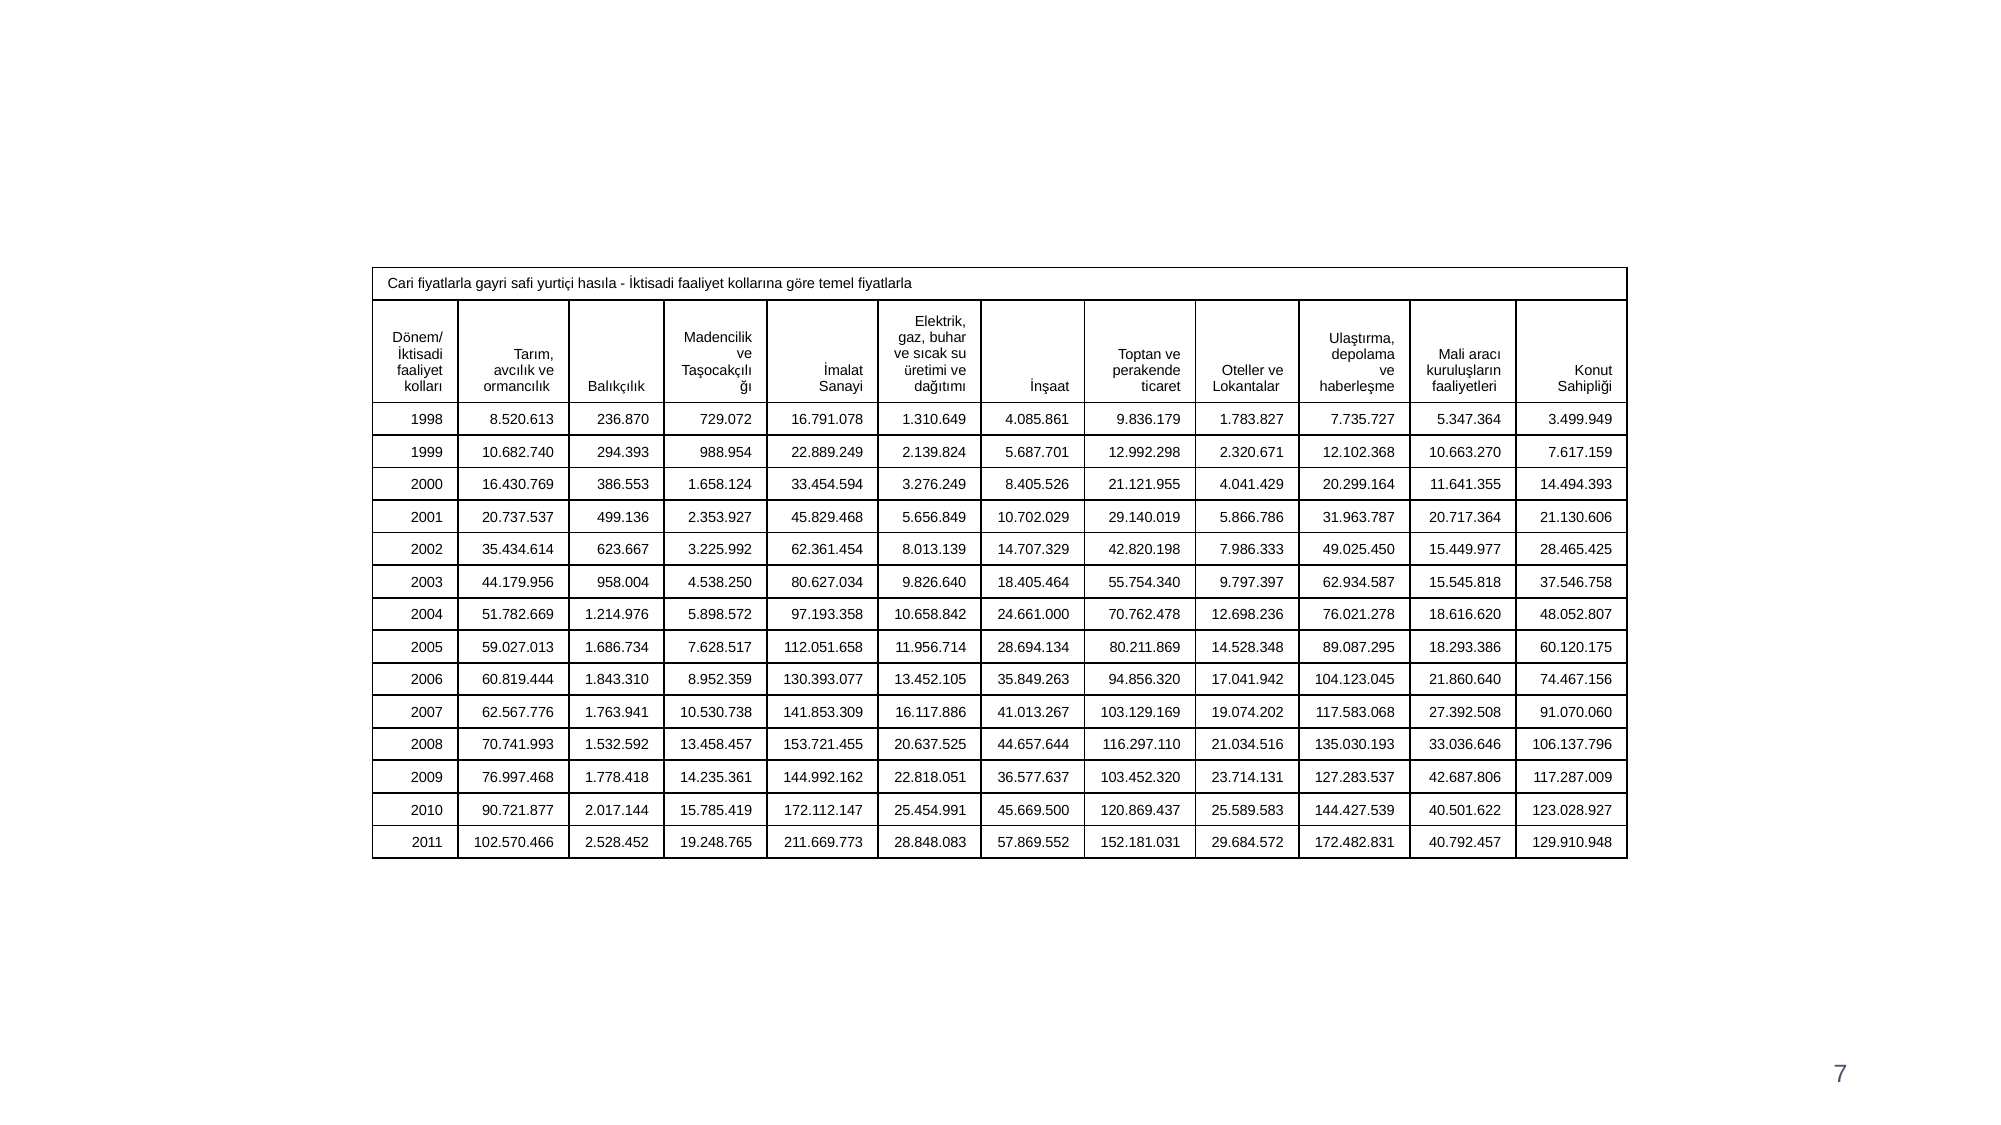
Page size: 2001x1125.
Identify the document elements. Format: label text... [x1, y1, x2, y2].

table_cell 2.139.824 [879, 436, 980, 467]
table_cell 10.702.029 [982, 501, 1084, 532]
table_cell 59.027.013 [459, 631, 568, 662]
table_cell 499.136 [570, 501, 663, 532]
table_cell Oteller ve Lokantalar [1196, 301, 1298, 402]
table_cell 20.637.525 [879, 729, 980, 759]
table_cell 104.123.045 [1300, 664, 1409, 694]
table_cell 89.087.295 [1300, 631, 1409, 662]
table_cell 12.992.298 [1085, 436, 1195, 467]
table_cell 729.072 [665, 403, 766, 434]
table_cell 42.687.806 [1411, 761, 1515, 792]
table_cell 62.361.454 [768, 533, 877, 564]
table_cell 1.778.418 [570, 761, 663, 792]
table_cell 123.028.927 [1517, 794, 1626, 825]
table_cell 2011 [373, 826, 457, 857]
table_cell 70.762.478 [1085, 599, 1195, 629]
table_cell 19.248.765 [665, 826, 766, 857]
table_cell 45.829.468 [768, 501, 877, 532]
table_cell 144.992.162 [768, 761, 877, 792]
table_cell 958.004 [570, 566, 663, 597]
table_cell 16.430.769 [459, 468, 568, 499]
table_cell 4.041.429 [1196, 468, 1298, 499]
table_cell 48.052.807 [1517, 599, 1626, 629]
table_cell 19.074.202 [1196, 696, 1298, 727]
table_cell 2.017.144 [570, 794, 663, 825]
table_header Cari fiyatlarla gayri safi yurtiçi hasıla - İktisadi faaliyet kollarına göre temel fiyatlarla [373, 268, 1626, 299]
table_cell 21.121.955 [1085, 468, 1195, 499]
table_cell 10.658.842 [879, 599, 980, 629]
table_cell 172.482.831 [1300, 826, 1409, 857]
table_cell 18.405.464 [982, 566, 1084, 597]
table_cell 2.353.927 [665, 501, 766, 532]
table_cell 102.570.466 [459, 826, 568, 857]
table_cell 40.792.457 [1411, 826, 1515, 857]
table_cell 57.869.552 [982, 826, 1084, 857]
table_cell Madencilik ve Taşocakçılığı [665, 301, 766, 402]
table_cell İnşaat [982, 301, 1084, 402]
table_cell 3.225.992 [665, 533, 766, 564]
table_cell 211.669.773 [768, 826, 877, 857]
table_cell 18.293.386 [1411, 631, 1515, 662]
table_cell 135.030.193 [1300, 729, 1409, 759]
table_cell 8.405.526 [982, 468, 1084, 499]
table_cell 1.532.592 [570, 729, 663, 759]
table_cell 11.641.355 [1411, 468, 1515, 499]
table_cell 236.870 [570, 403, 663, 434]
table_cell Tarım, avcılık ve ormancılık [459, 301, 568, 402]
table_cell 117.583.068 [1300, 696, 1409, 727]
table_cell 7.986.333 [1196, 533, 1298, 564]
table_cell 29.684.572 [1196, 826, 1298, 857]
table_cell 2005 [373, 631, 457, 662]
table_cell 70.741.993 [459, 729, 568, 759]
table_cell 62.934.587 [1300, 566, 1409, 597]
table_cell 623.667 [570, 533, 663, 564]
table_cell Ulaştırma, depolama ve haberleşme [1300, 301, 1409, 402]
table_cell 49.025.450 [1300, 533, 1409, 564]
table_cell 172.112.147 [768, 794, 877, 825]
table_cell 1.686.734 [570, 631, 663, 662]
table_cell 9.797.397 [1196, 566, 1298, 597]
table_cell 2.320.671 [1196, 436, 1298, 467]
table_cell Dönem/İktisadi faaliyet kolları [373, 301, 457, 402]
table_cell 45.669.500 [982, 794, 1084, 825]
table_cell 20.299.164 [1300, 468, 1409, 499]
table_cell 51.782.669 [459, 599, 568, 629]
table_cell 2003 [373, 566, 457, 597]
table_cell 9.836.179 [1085, 403, 1195, 434]
table_cell 1.783.827 [1196, 403, 1298, 434]
table_cell Balıkçılık [570, 301, 663, 402]
table_cell 112.051.658 [768, 631, 877, 662]
table_cell Elektrik, gaz, buhar ve sıcak su üretimi ve dağıtımı [879, 301, 980, 402]
table_cell 20.737.537 [459, 501, 568, 532]
table_cell 1999 [373, 436, 457, 467]
table_cell 23.714.131 [1196, 761, 1298, 792]
slide_number 7 [1412, 1042, 1863, 1103]
table_cell 10.682.740 [459, 436, 568, 467]
table_cell 40.501.622 [1411, 794, 1515, 825]
table_cell 55.754.340 [1085, 566, 1195, 597]
table_cell 152.181.031 [1085, 826, 1195, 857]
table_cell 21.860.640 [1411, 664, 1515, 694]
table_cell 2007 [373, 696, 457, 727]
table_cell 12.698.236 [1196, 599, 1298, 629]
table_cell 18.616.620 [1411, 599, 1515, 629]
table_cell 33.036.646 [1411, 729, 1515, 759]
table_cell 2002 [373, 533, 457, 564]
table_cell 24.661.000 [982, 599, 1084, 629]
table_cell 80.627.034 [768, 566, 877, 597]
table_cell Mali aracı kuruluşların faaliyetleri [1411, 301, 1515, 402]
table_cell 2004 [373, 599, 457, 629]
table_cell 144.427.539 [1300, 794, 1409, 825]
table_cell 129.910.948 [1517, 826, 1626, 857]
table_cell Konut Sahipliği [1517, 301, 1626, 402]
table_cell 28.694.134 [982, 631, 1084, 662]
table_cell 116.297.110 [1085, 729, 1195, 759]
table_cell 127.283.537 [1300, 761, 1409, 792]
table_cell 12.102.368 [1300, 436, 1409, 467]
table_cell 20.717.364 [1411, 501, 1515, 532]
table_cell 141.853.309 [768, 696, 877, 727]
table_cell 22.818.051 [879, 761, 980, 792]
table_cell 33.454.594 [768, 468, 877, 499]
table_cell 60.819.444 [459, 664, 568, 694]
table_cell 14.528.348 [1196, 631, 1298, 662]
table_cell 120.869.437 [1085, 794, 1195, 825]
table_cell 29.140.019 [1085, 501, 1195, 532]
table_cell 1998 [373, 403, 457, 434]
table_cell 14.707.329 [982, 533, 1084, 564]
table_cell 7.628.517 [665, 631, 766, 662]
table_cell 5.347.364 [1411, 403, 1515, 434]
table_cell 3.499.949 [1517, 403, 1626, 434]
table_cell 153.721.455 [768, 729, 877, 759]
table_cell 10.663.270 [1411, 436, 1515, 467]
table_cell 14.235.361 [665, 761, 766, 792]
table_cell 1.658.124 [665, 468, 766, 499]
table_cell 74.467.156 [1517, 664, 1626, 694]
table_cell 60.120.175 [1517, 631, 1626, 662]
table_cell 76.997.468 [459, 761, 568, 792]
table_cell 2010 [373, 794, 457, 825]
table_cell 4.085.861 [982, 403, 1084, 434]
table_cell 15.545.818 [1411, 566, 1515, 597]
table_cell 103.129.169 [1085, 696, 1195, 727]
table_cell 62.567.776 [459, 696, 568, 727]
table_cell 1.843.310 [570, 664, 663, 694]
table_cell 2.528.452 [570, 826, 663, 857]
table_cell 13.452.105 [879, 664, 980, 694]
table_cell 16.117.886 [879, 696, 980, 727]
table_cell 17.041.942 [1196, 664, 1298, 694]
table_cell 5.898.572 [665, 599, 766, 629]
table_cell 22.889.249 [768, 436, 877, 467]
table_cell 25.589.583 [1196, 794, 1298, 825]
table_cell 8.952.359 [665, 664, 766, 694]
table_cell 1.214.976 [570, 599, 663, 629]
table_cell 3.276.249 [879, 468, 980, 499]
table_cell 9.826.640 [879, 566, 980, 597]
table_cell 11.956.714 [879, 631, 980, 662]
table_cell 42.820.198 [1085, 533, 1195, 564]
table_cell 28.465.425 [1517, 533, 1626, 564]
table_cell 44.179.956 [459, 566, 568, 597]
table_cell 5.687.701 [982, 436, 1084, 467]
table_cell 13.458.457 [665, 729, 766, 759]
table_cell 5.656.849 [879, 501, 980, 532]
table_cell 41.013.267 [982, 696, 1084, 727]
table_cell 2009 [373, 761, 457, 792]
table_cell 2000 [373, 468, 457, 499]
table_cell 117.287.009 [1517, 761, 1626, 792]
table_cell 5.866.786 [1196, 501, 1298, 532]
table_cell 27.392.508 [1411, 696, 1515, 727]
table_cell 130.393.077 [768, 664, 877, 694]
table_cell 21.034.516 [1196, 729, 1298, 759]
table_cell 1.310.649 [879, 403, 980, 434]
table_cell 8.520.613 [459, 403, 568, 434]
table_cell 44.657.644 [982, 729, 1084, 759]
table_cell 31.963.787 [1300, 501, 1409, 532]
table_cell 35.434.614 [459, 533, 568, 564]
table_cell 76.021.278 [1300, 599, 1409, 629]
table_cell 21.130.606 [1517, 501, 1626, 532]
table_cell 2001 [373, 501, 457, 532]
table_cell 8.013.139 [879, 533, 980, 564]
table_cell 36.577.637 [982, 761, 1084, 792]
table_cell 35.849.263 [982, 664, 1084, 694]
table_cell 7.617.159 [1517, 436, 1626, 467]
table_cell 1.763.941 [570, 696, 663, 727]
table_cell 15.449.977 [1411, 533, 1515, 564]
table_cell 2008 [373, 729, 457, 759]
table_cell 386.553 [570, 468, 663, 499]
table_cell Toptan ve perakende ticaret [1085, 301, 1195, 402]
table_cell 94.856.320 [1085, 664, 1195, 694]
table_cell 80.211.869 [1085, 631, 1195, 662]
table_cell 7.735.727 [1300, 403, 1409, 434]
table_cell 4.538.250 [665, 566, 766, 597]
table_cell İmalat Sanayi [768, 301, 877, 402]
table_cell 103.452.320 [1085, 761, 1195, 792]
table_cell 106.137.796 [1517, 729, 1626, 759]
table_cell 37.546.758 [1517, 566, 1626, 597]
table_cell 294.393 [570, 436, 663, 467]
table_cell 91.070.060 [1517, 696, 1626, 727]
table_cell 90.721.877 [459, 794, 568, 825]
table_cell 14.494.393 [1517, 468, 1626, 499]
table_cell 988.954 [665, 436, 766, 467]
table_cell 10.530.738 [665, 696, 766, 727]
table_cell 15.785.419 [665, 794, 766, 825]
table_cell 97.193.358 [768, 599, 877, 629]
table_cell 2006 [373, 664, 457, 694]
table_cell 25.454.991 [879, 794, 980, 825]
table_cell 28.848.083 [879, 826, 980, 857]
table_cell 16.791.078 [768, 403, 877, 434]
